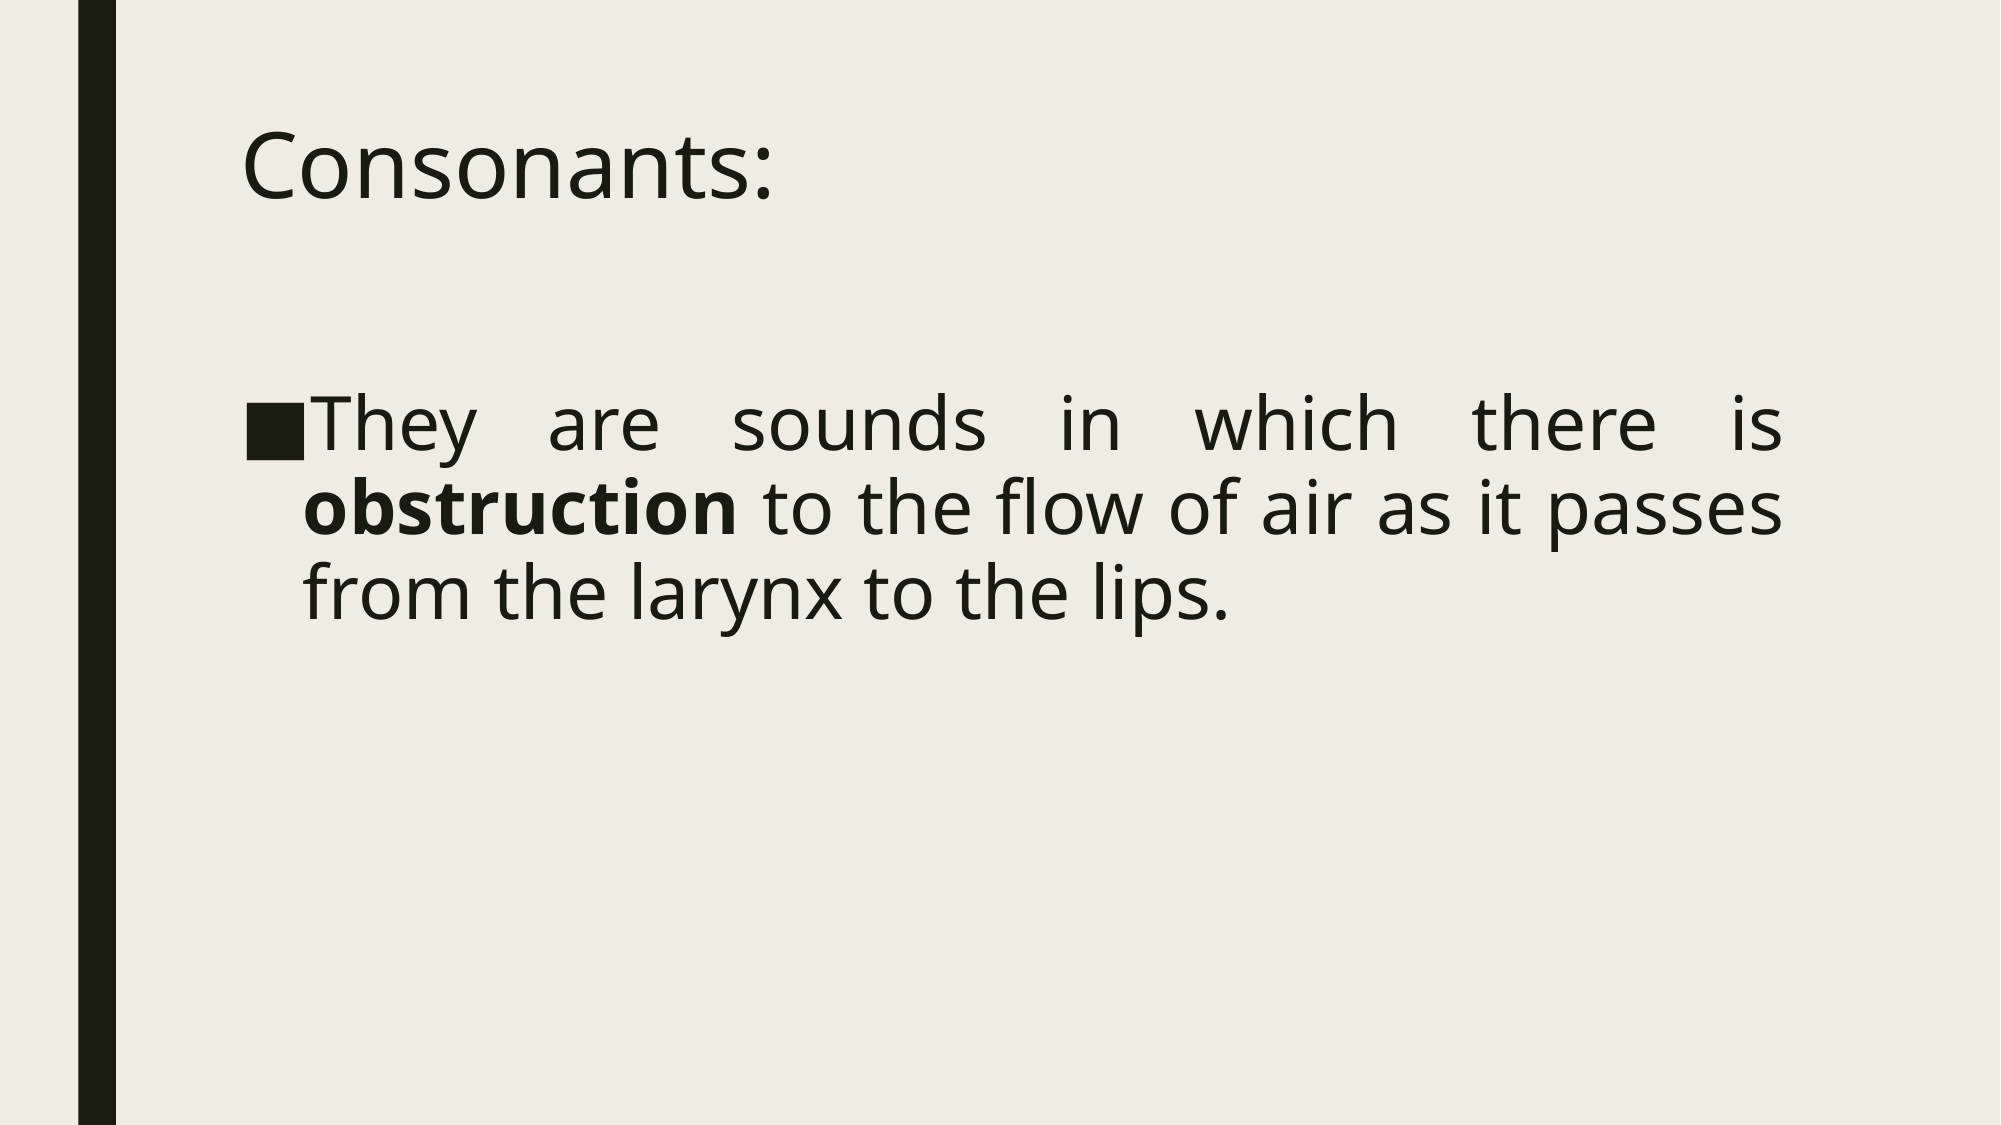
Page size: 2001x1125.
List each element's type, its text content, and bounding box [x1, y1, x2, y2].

list They are sounds in which there is obstruction to the flow of air as it passes from the larynx to the lips. [225, 375, 1800, 963]
title Consonants: [225, 112, 1800, 357]
